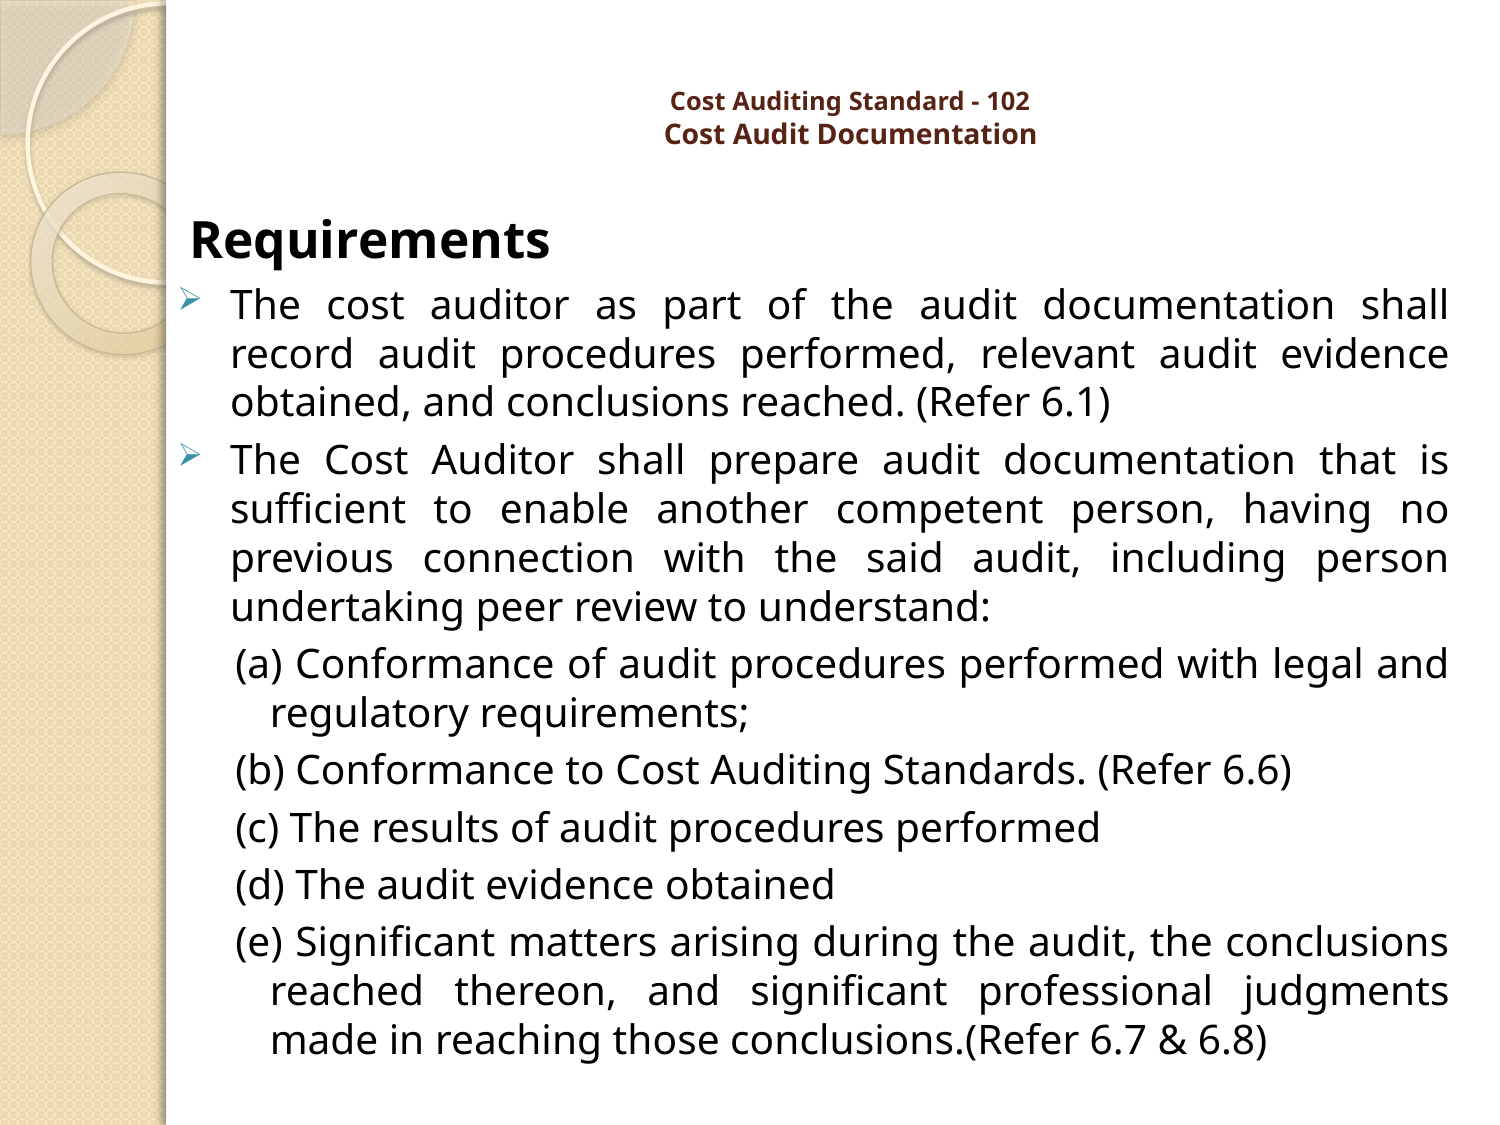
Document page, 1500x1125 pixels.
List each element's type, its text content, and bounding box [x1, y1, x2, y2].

list Requirements The cost auditor as part of the audit documentation shall record audit procedures performed, relevant audit evidence obtained, and conclusions reached. (Refer 6.1) The Cost Auditor shall prepare audit documentation that is sufficient to enable another competent person, having no previous connection with the said audit, including person undertaking peer review to understand: (a) Conformance of audit procedures performed with legal and regulatory requirements; (b) Conformance to Cost Auditing Standards. (Refer 6.6) (c) The results of audit procedures performed (d) The audit evidence obtained (e) Significant matters arising during the audit, the conclusions reached thereon, and significant professional judgments made in reaching those conclusions.(Refer 6.7 & 6.8) [162, 200, 1466, 1125]
title Cost Auditing Standard - 102 Cost Audit Documentation [235, 45, 1466, 200]
